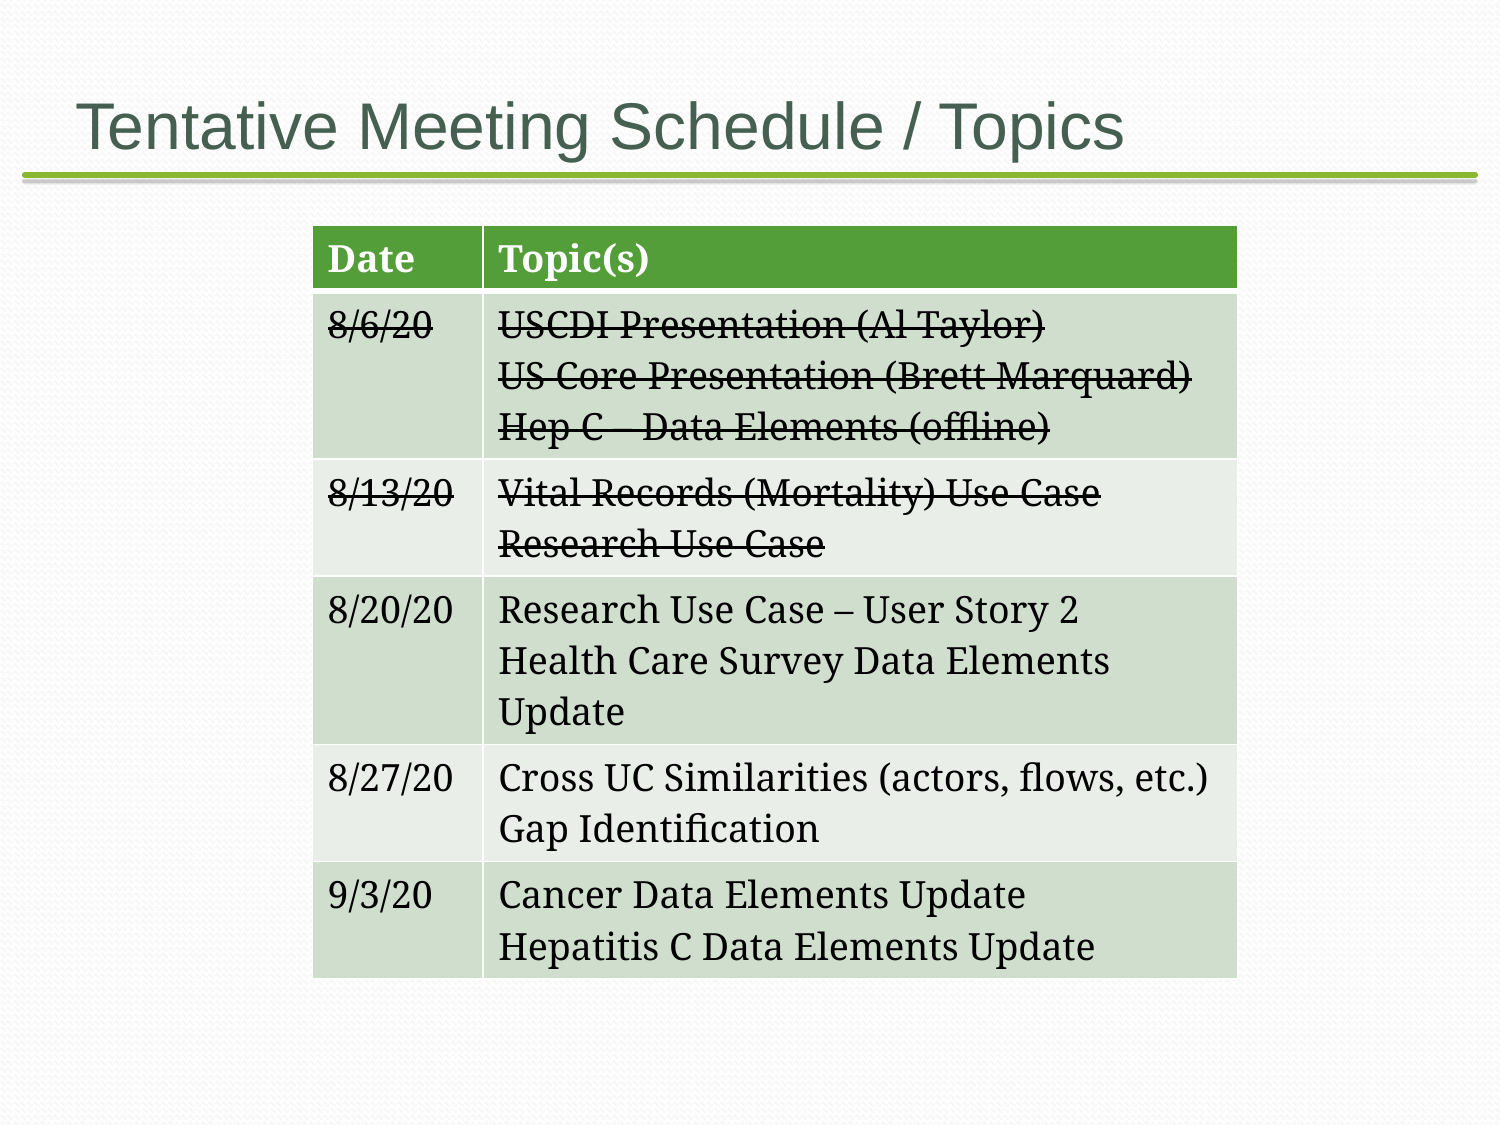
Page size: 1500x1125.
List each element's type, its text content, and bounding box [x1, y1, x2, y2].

table_cell 8/27/20 [313, 745, 482, 861]
table_cell Cancer Data Elements Update Hepatitis C Data Elements Update [484, 862, 1237, 978]
table_cell USCDI Presentation (Al Taylor) US Core Presentation (Brett Marquard) Hep C – Data Elements (offline) [484, 294, 1237, 458]
table_cell Vital Records (Mortality) Use Case Research Use Case [484, 460, 1237, 575]
table_cell 8/6/20 [313, 294, 482, 458]
table_header Topic(s) [484, 226, 1237, 288]
table_cell Research Use Case – User Story 2 Health Care Survey Data Elements Update [484, 577, 1237, 744]
title Tentative Meeting Schedule / Topics [74, 74, 1426, 163]
table_cell 8/20/20 [313, 577, 482, 744]
table_header Date [313, 226, 482, 288]
table_cell 8/13/20 [313, 460, 482, 575]
table_cell Cross UC Similarities (actors, flows, etc.) Gap Identification [484, 745, 1237, 861]
table_cell 9/3/20 [313, 862, 482, 978]
